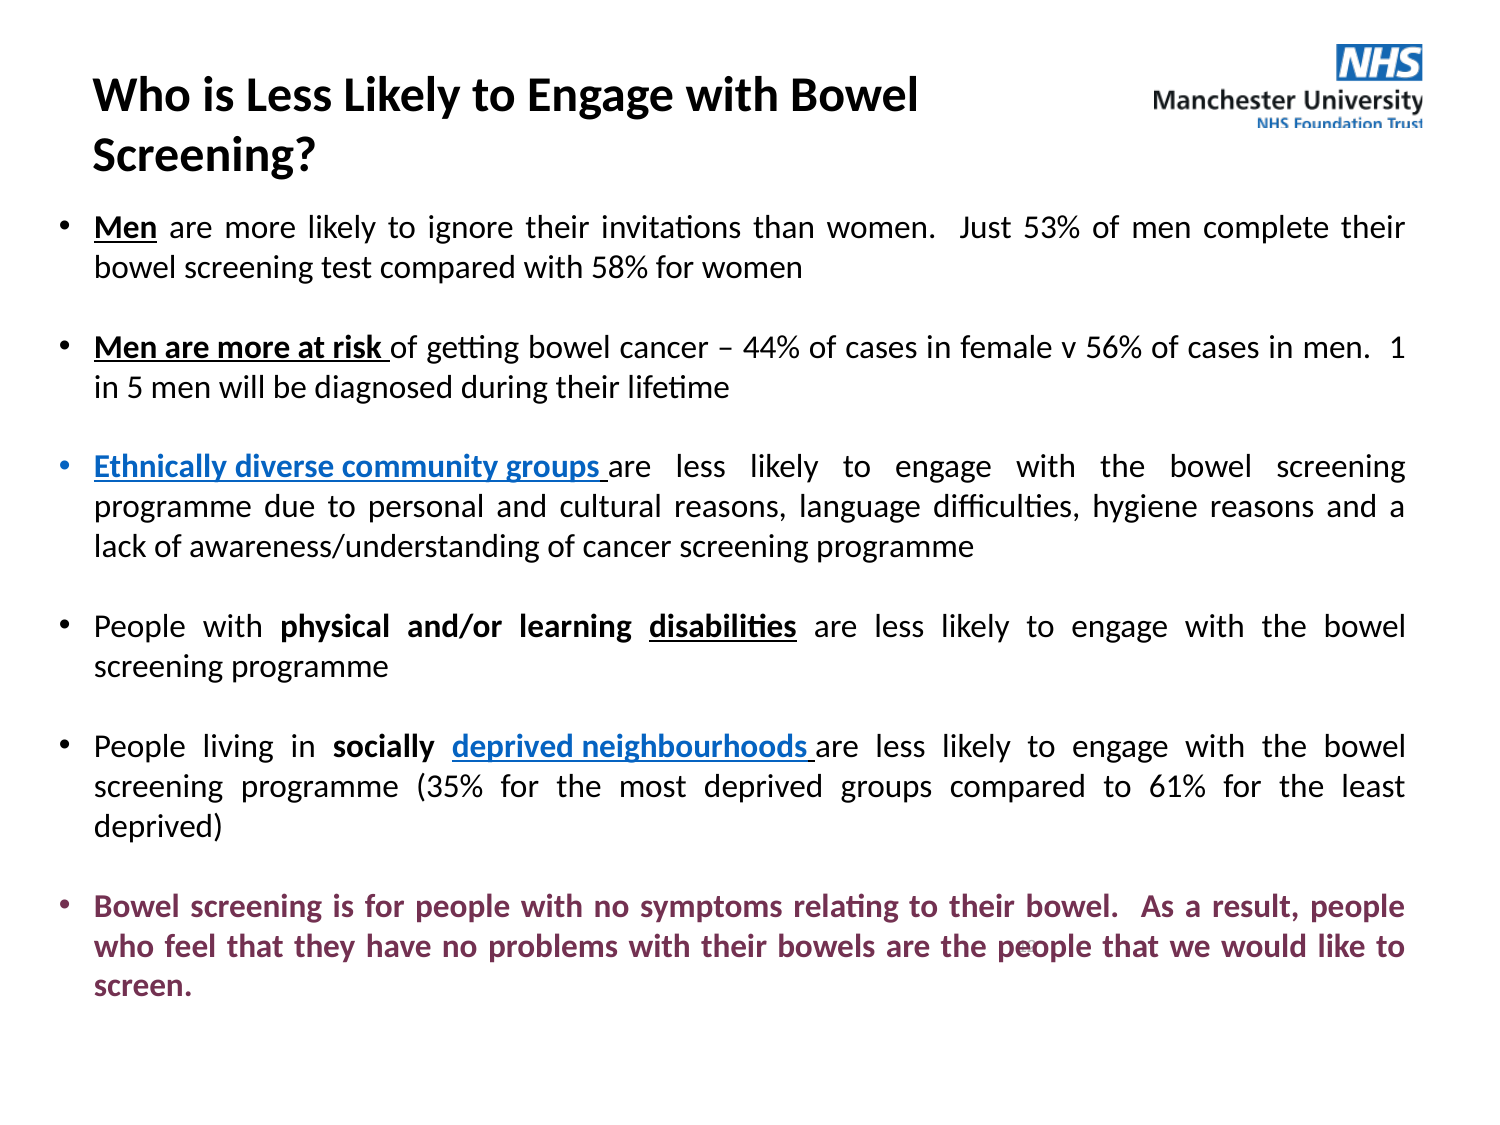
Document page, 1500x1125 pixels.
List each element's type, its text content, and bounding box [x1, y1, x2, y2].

picture [1154, 44, 1423, 128]
text_box Men are more likely to ignore their invitations than women. Just 53% of men complete their bowel screening test compared with 58% for women Men are more at risk of getting bowel cancer – 44% of cases in female v 56% of cases in men. 1 in 5 men will be diagnosed during their lifetime Ethnically diverse community groups are less likely to engage with the bowel screening programme due to personal and cultural reasons, language difficulties, hygiene reasons and a lack of awareness/understanding of cancer screening programme People with physical and/or learning disabilities are less likely to engage with the bowel screening programme People living in socially deprived neighbourhoods are less likely to engage with the bowel screening programme (35% for the most deprived groups compared to 61% for the least deprived) Bowel screening is for people with no symptoms relating to their bowel. As a result, people who feel that they have no problems with their bowels are the people that we would like to screen. [44, 197, 1423, 1051]
text_box Who is Less Likely to Engage with Bowel Screening? [77, 53, 953, 189]
